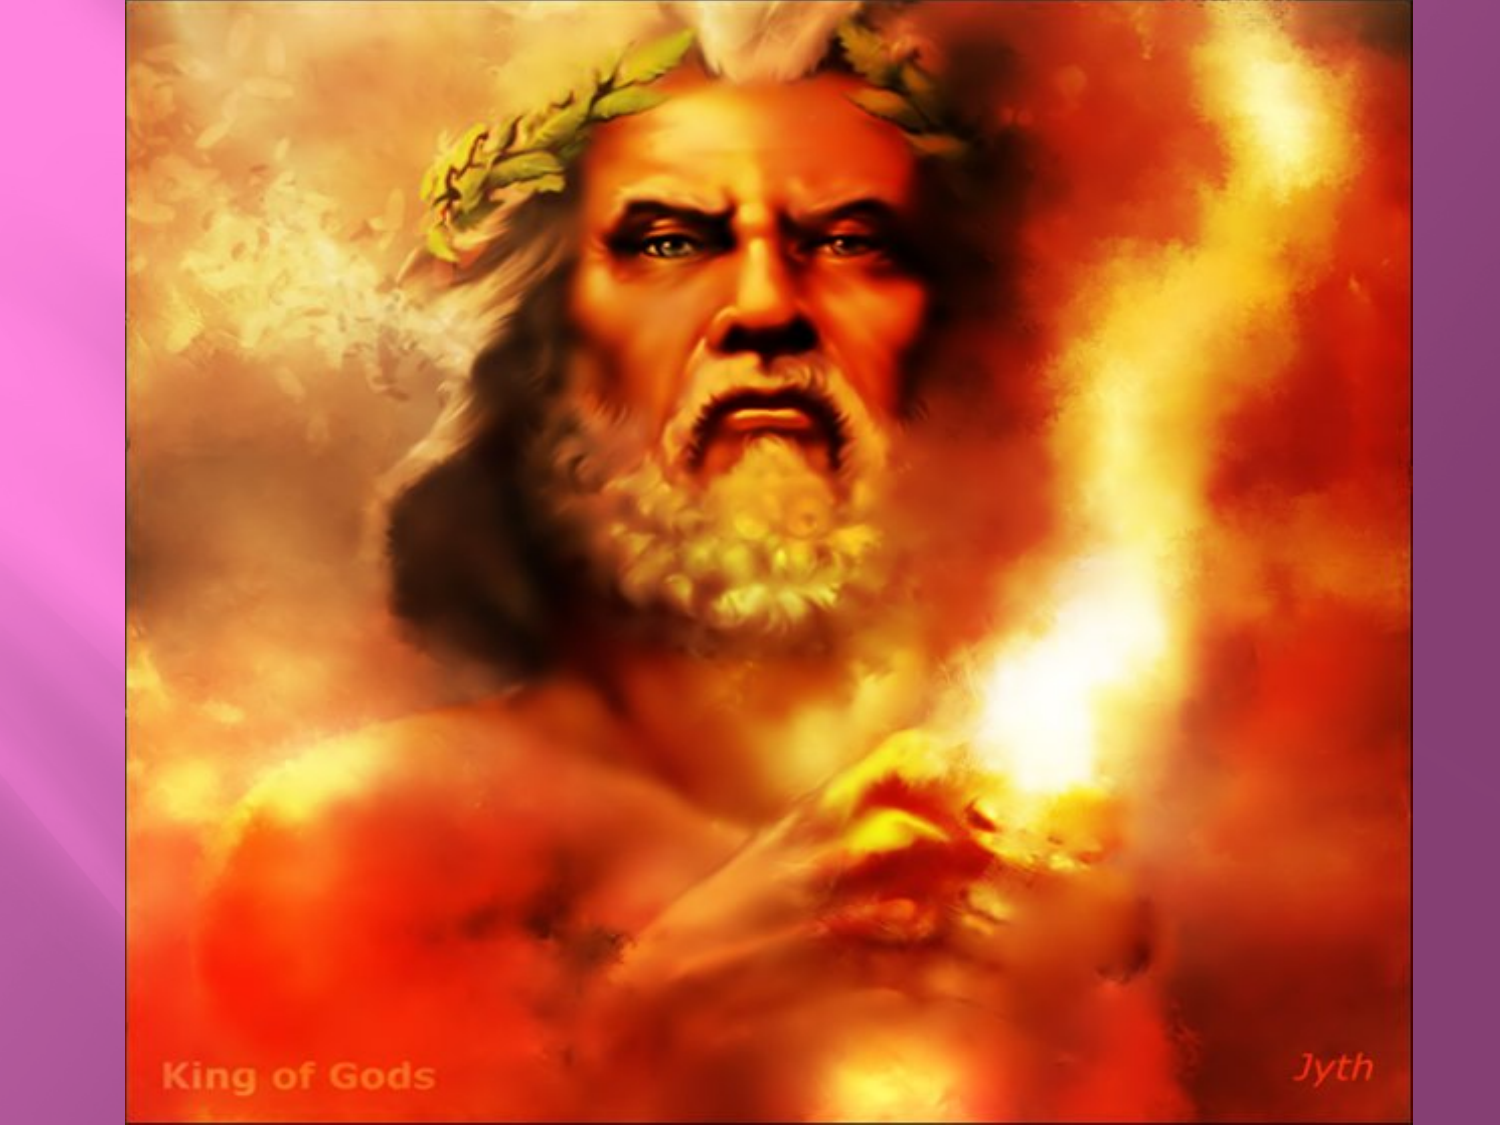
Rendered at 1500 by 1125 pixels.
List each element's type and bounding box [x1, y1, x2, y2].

picture [124, 0, 1413, 1125]
